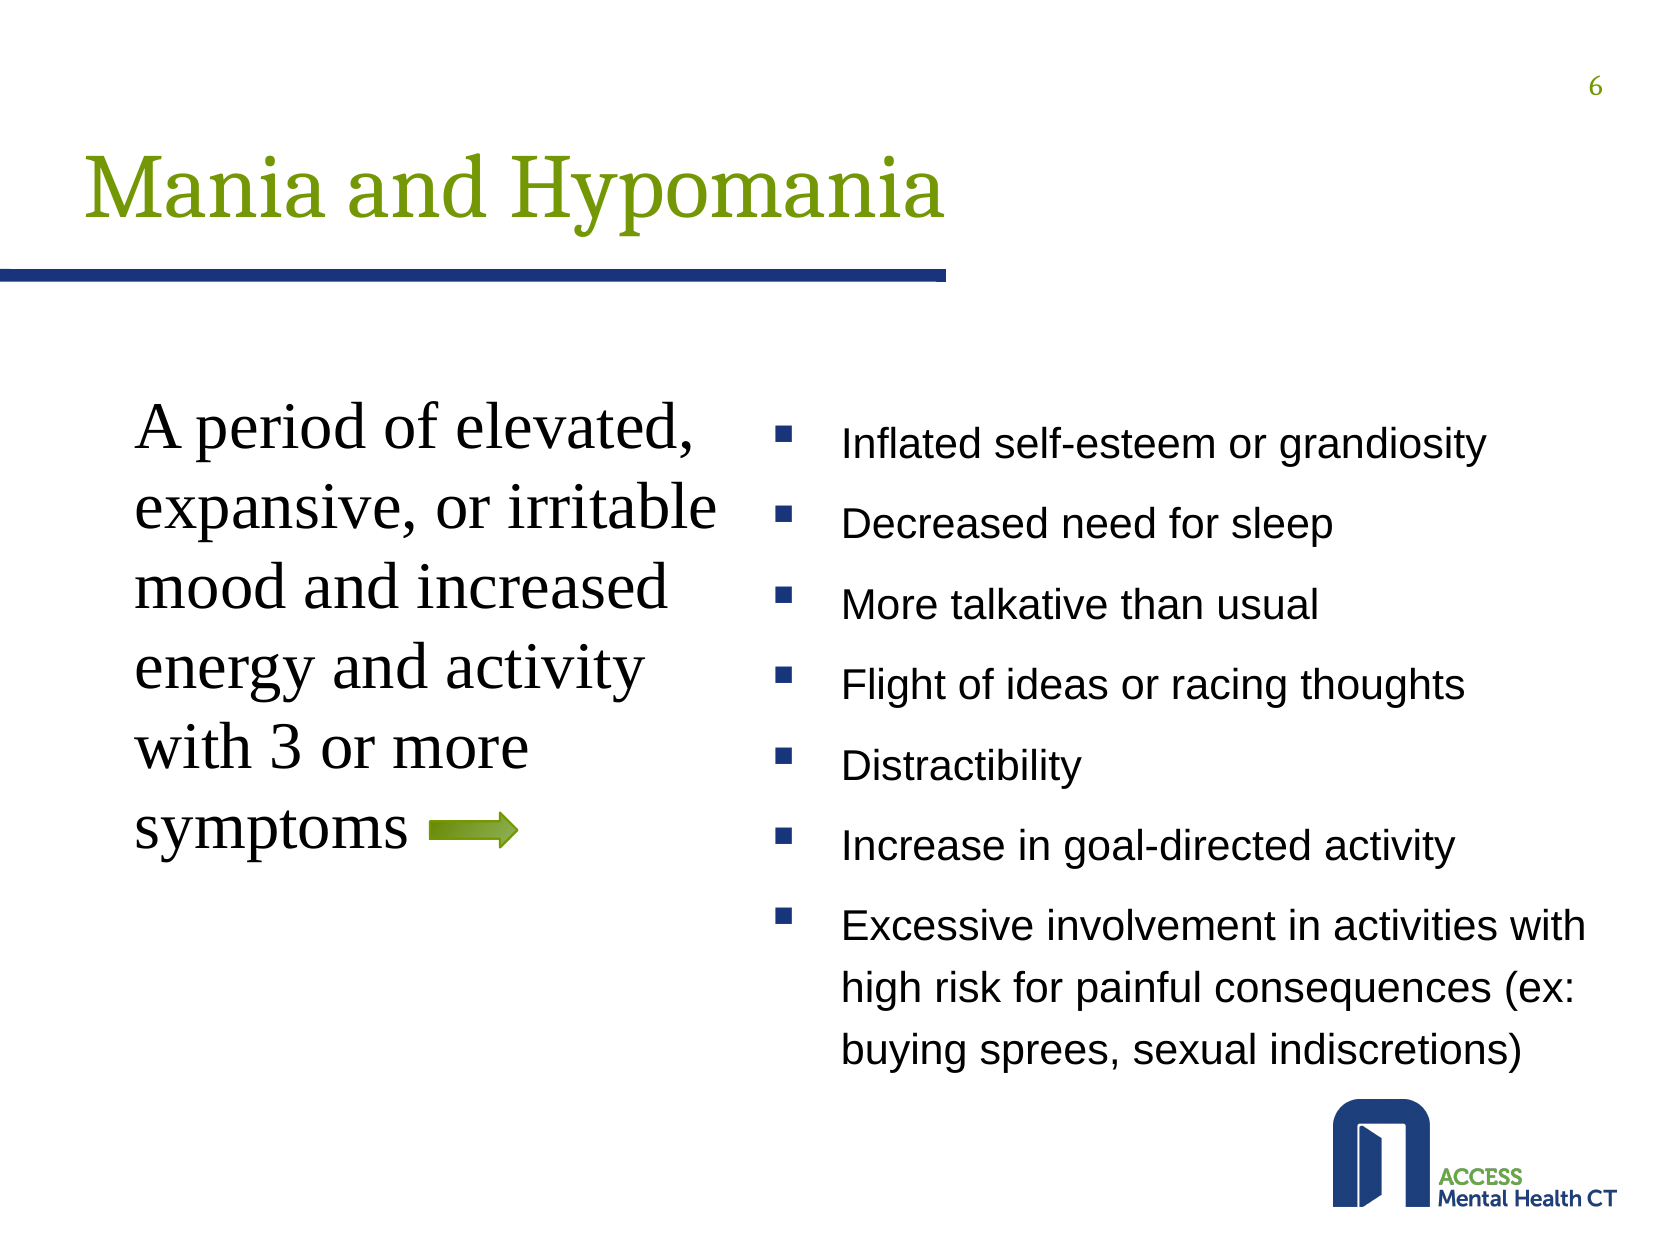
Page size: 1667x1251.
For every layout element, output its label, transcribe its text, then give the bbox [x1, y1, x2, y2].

text_box [428, 811, 519, 849]
picture [1333, 1099, 1617, 1207]
list Inflated self-esteem or grandiosity Decreased need for sleep More talkative than usual Flight of ideas or racing thoughts Distractibility Increase in goal-directed activity Excessive involvement in activities with high risk for painful consequences (ex: buying sprees, sexual indiscretions) [770, 324, 1607, 1115]
text_box A period of elevated, expansive, or irritable mood and increased energy and activity with 3 or more symptoms: [120, 374, 771, 870]
slide_number 6 [1508, 50, 1620, 117]
title Mania and Hypomania [83, 50, 1571, 238]
